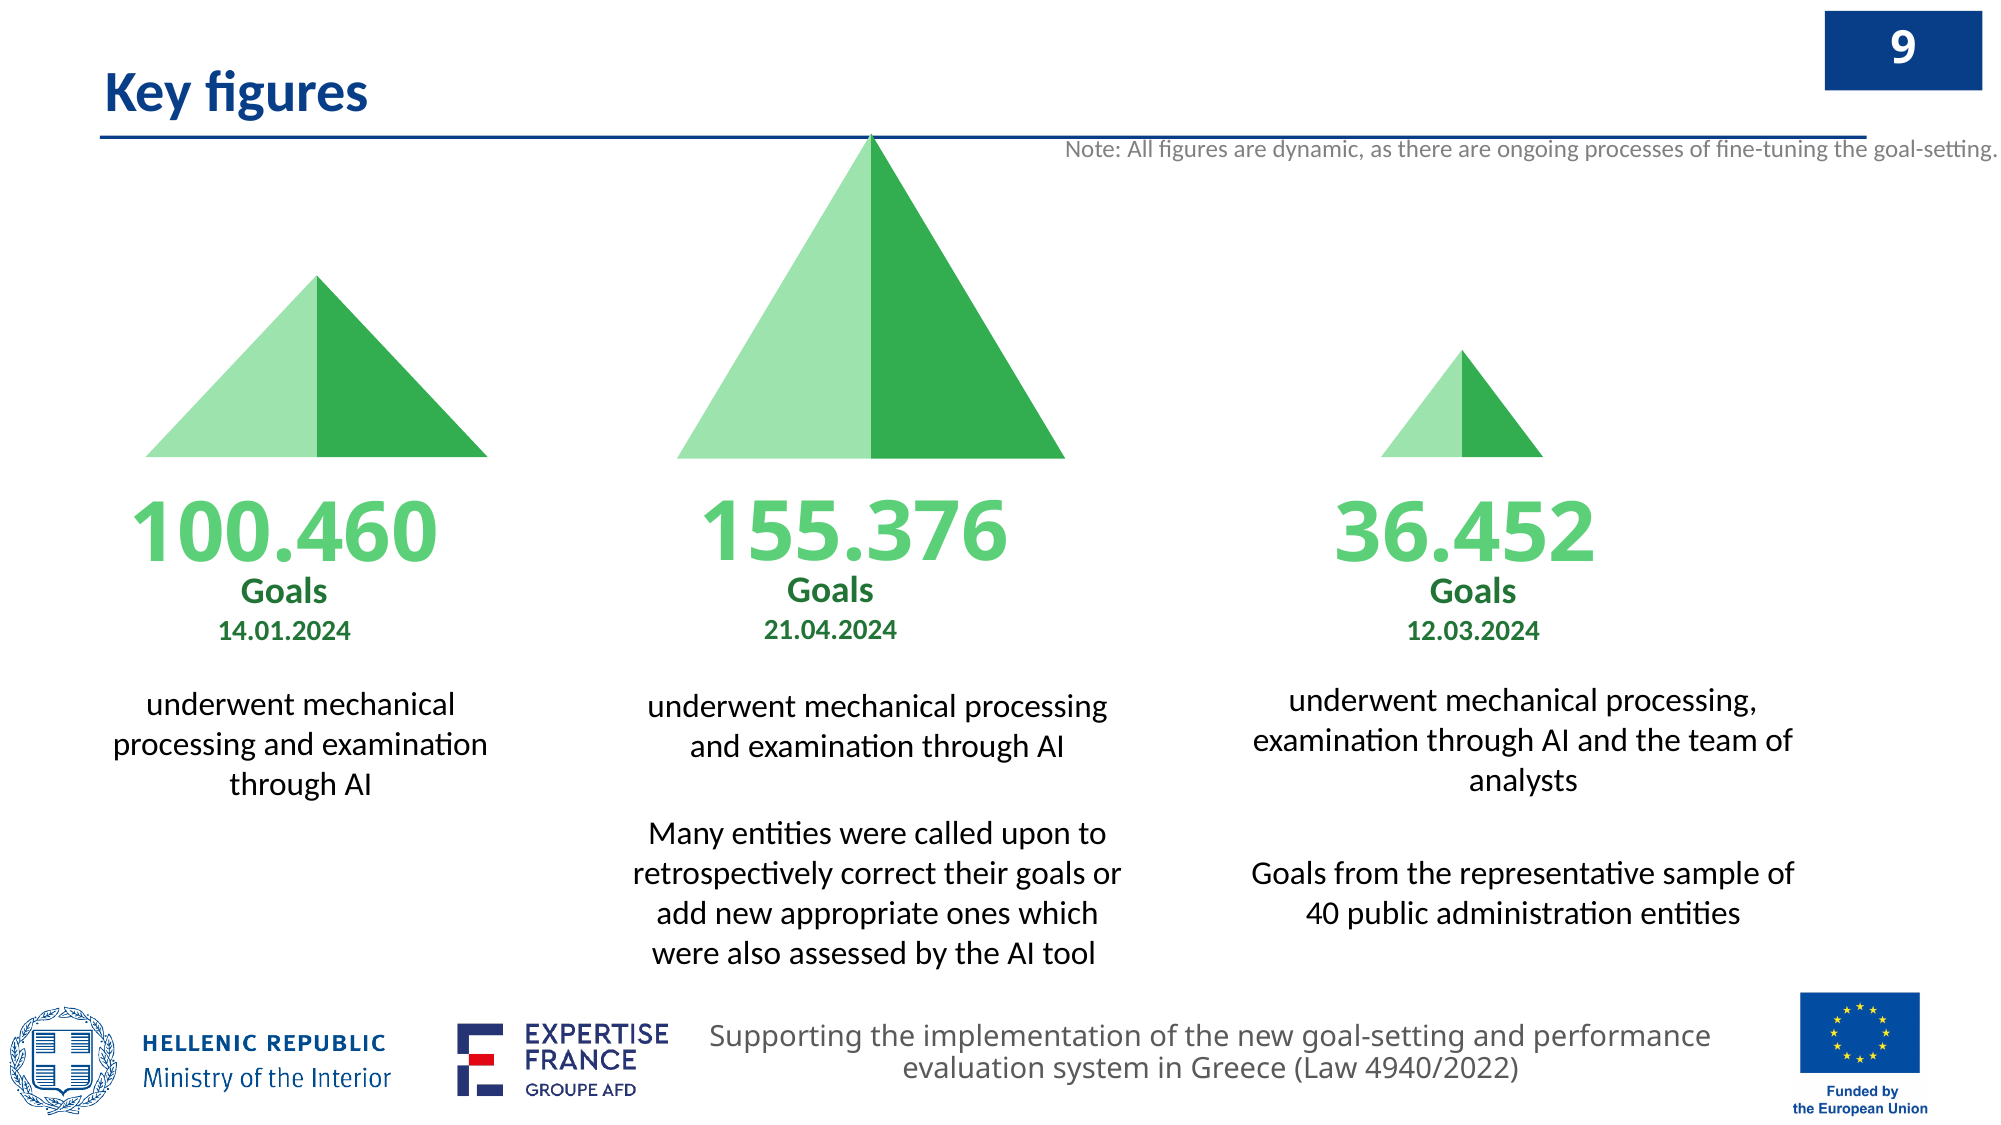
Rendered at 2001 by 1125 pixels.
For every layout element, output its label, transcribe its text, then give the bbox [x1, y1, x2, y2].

text_box 100.460 [115, 471, 454, 586]
text_box Goals 14.01.2024 [110, 559, 458, 654]
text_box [1380, 349, 1544, 458]
text_box underwent mechanical processing and examination through AI Many entities were called upon to retrospectively correct their goals or add new appropriate ones which were also assessed by the ΑΙ tool [617, 680, 1138, 975]
picture [0, 975, 425, 1125]
text_box 36.452 [1319, 471, 1611, 586]
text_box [145, 275, 489, 458]
text_box Goals 21.04.2024 [657, 557, 1004, 653]
picture [435, 992, 694, 1125]
text_box Note: All figures are dynamic, as there are ongoing processes of fine-tuning the goal-setting. [1050, 125, 2000, 171]
text_box underwent mechanical processing, examination through AI and the team of analysts Goals from the representative sample of 40 public administration entities [1224, 674, 1823, 935]
text_box 155.376 [684, 469, 1024, 585]
text_box Key figures [90, 45, 1898, 114]
picture [1793, 992, 1928, 1117]
text_box underwent mechanical processing and examination through AI [98, 678, 504, 806]
text_box Goals 12.03.2024 [1299, 559, 1647, 654]
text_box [676, 133, 1066, 459]
